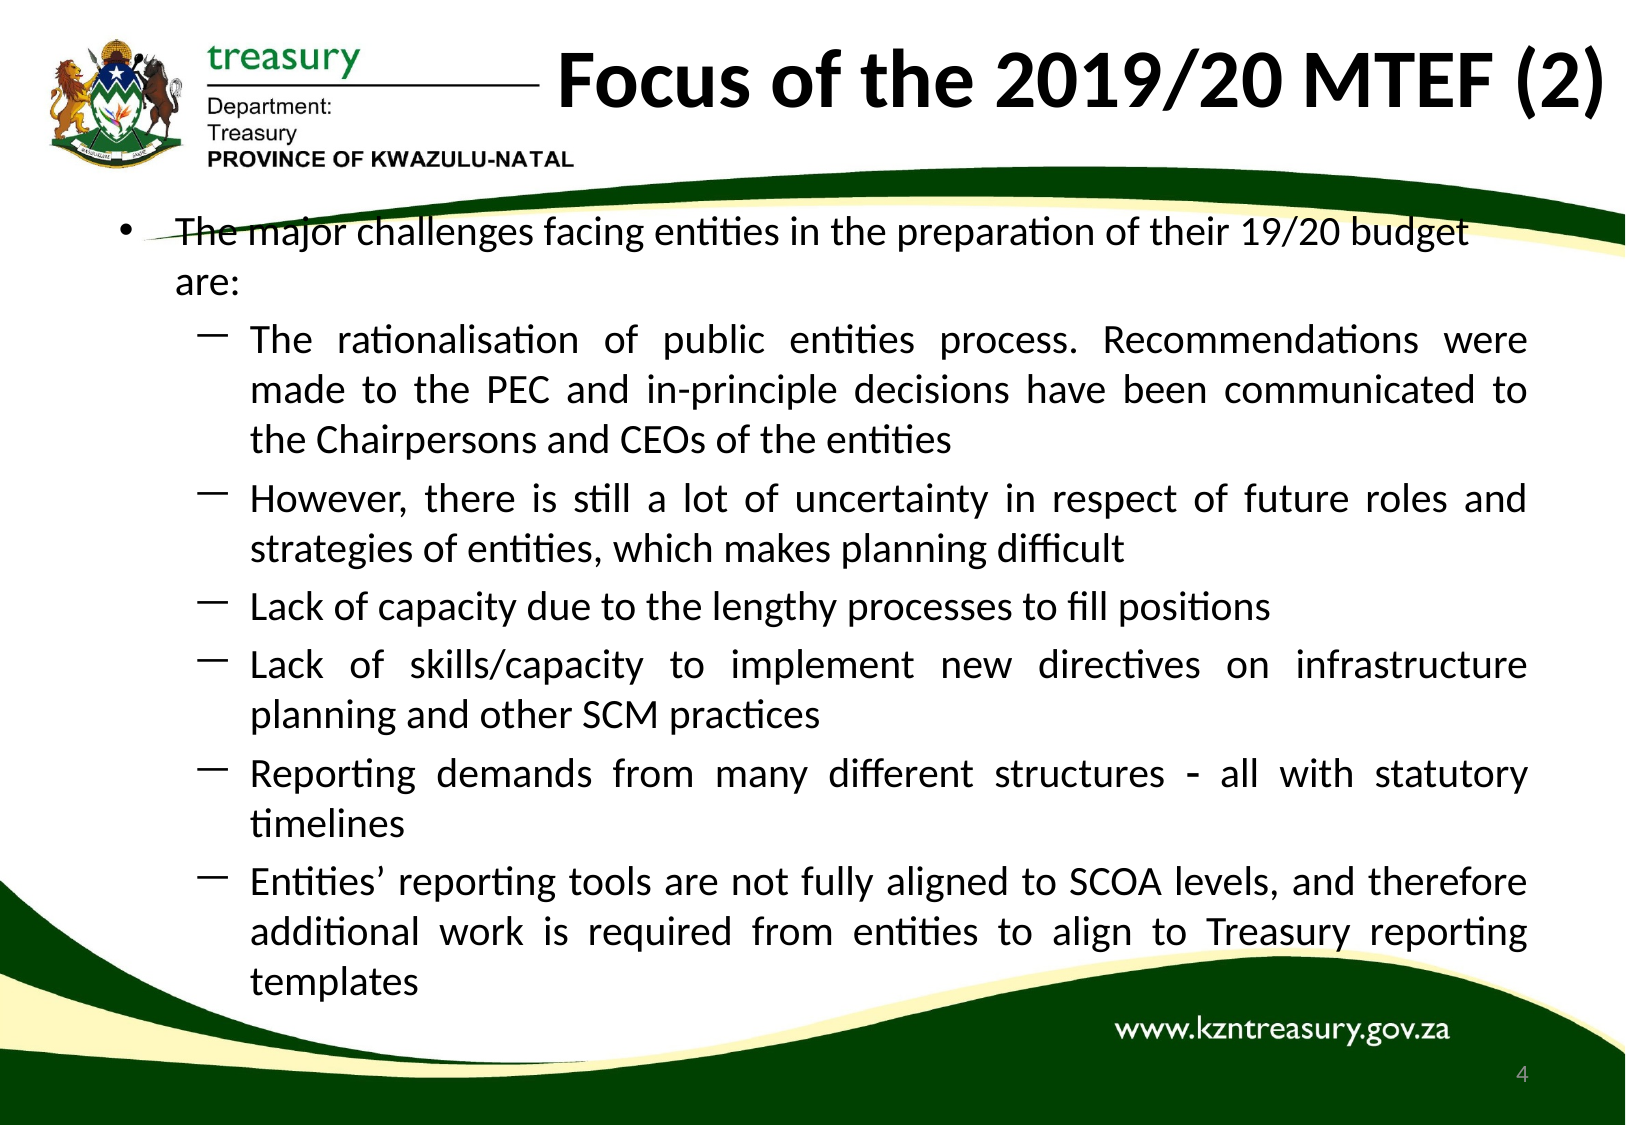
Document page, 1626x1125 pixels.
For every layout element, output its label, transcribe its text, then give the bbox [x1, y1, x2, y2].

subtitle The major challenges facing entities in the preparation of their 19/20 budget are: The rationalisation of public entities process. Recommendations were made to the PEC and in-principle decisions have been communicated to the Chairpersons and CEOs of the entities However, there is still a lot of uncertainty in respect of future roles and strategies of entities, which makes planning difficult Lack of capacity due to the lengthy processes to fill positions Lack of skills/capacity to implement new directives on infrastructure planning and other SCM practices Reporting demands from many different structures - all with statutory timelines Entities’ reporting tools are not fully aligned to SCOA levels, and therefore additional work is required from entities to align to Treasury reporting templates [103, 196, 1544, 1043]
title Focus of the 2019/20 MTEF (2) [540, 0, 1625, 150]
picture [0, 0, 1626, 1125]
slide_number 4 [1164, 1042, 1544, 1103]
